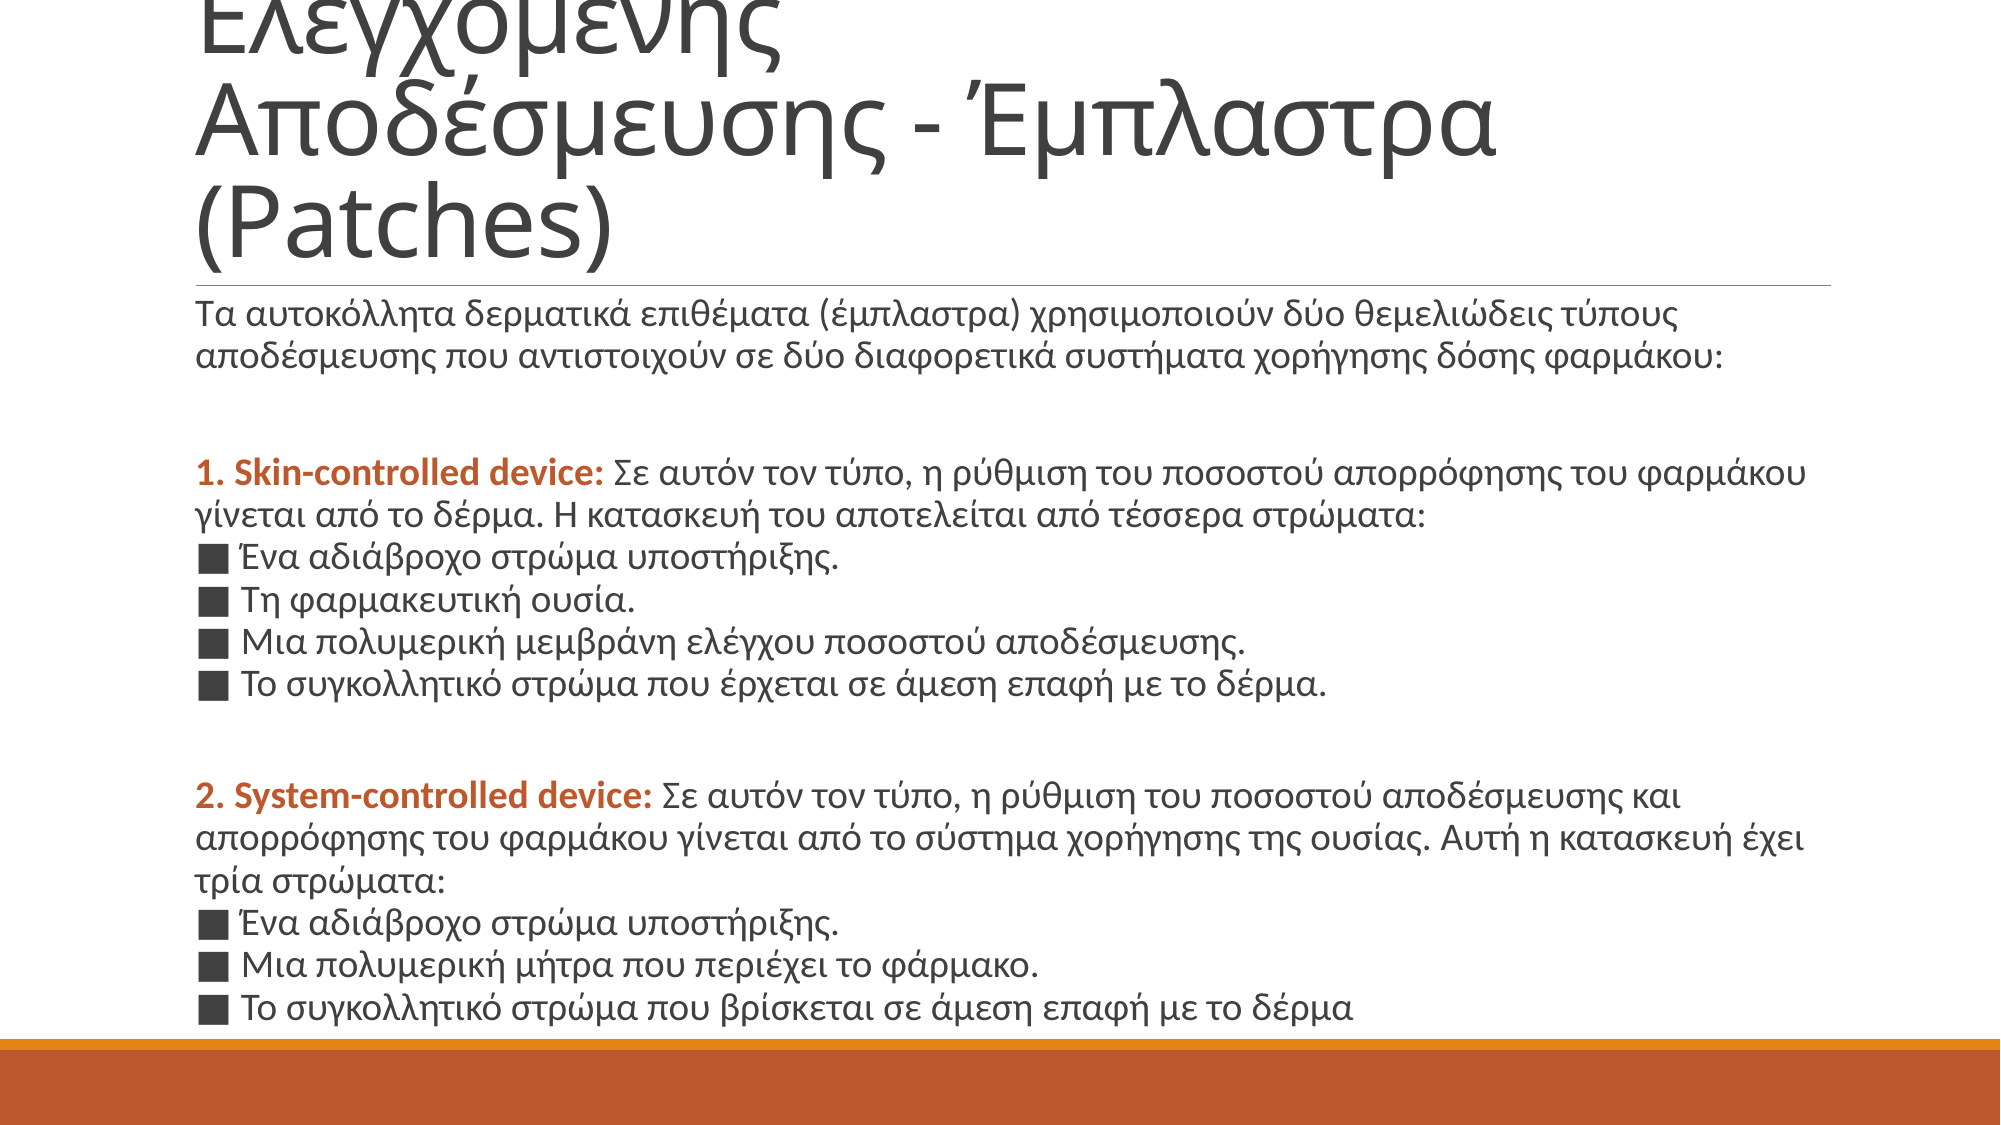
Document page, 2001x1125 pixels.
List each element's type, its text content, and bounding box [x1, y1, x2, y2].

title Διατάξεις Συστημάτων Ελεγχόμενης Αποδέσμευσης - Έμπλαστρα (Patches) [180, 47, 1830, 285]
list Τα αυτοκόλλητα δερματικά επιθέματα (έμπλαστρα) χρησιμοποιούν δύο θεμελιώδεις τύπους αποδέσμευσης που αντιστοιχούν σε δύο διαφορετικά συστήματα χορήγησης δόσης φαρμάκου: 1. Skin-controlled device: Σε αυτόν τον τύπο, η ρύθμιση του ποσοστού απορρόφησης του φαρμάκου γίνεται από το δέρμα. Η κατασκευή του αποτελείται από τέσσερα στρώματα: ■ Ένα αδιάβροχο στρώμα υποστήριξης. ■ Τη φαρμακευτική ουσία. ■ Μια πολυμερική μεμβράνη ελέγχου ποσοστού αποδέσμευσης. ■ Το συγκολλητικό στρώμα που έρχεται σε άμεση επαφή με το δέρμα. 2. System-controlled device: Σε αυτόν τον τύπο, η ρύθμιση του ποσοστού αποδέσμευσης και απορρόφησης του φαρμάκου γίνεται από το σύστημα χορήγησης της ουσίας. Αυτή η κατασκευή έχει τρία στρώματα: ■ Ένα αδιάβροχο στρώμα υποστήριξης. ■ Μια πολυμερική μήτρα που περιέχει το φάρμακο. ■ Το συγκολλητικό στρώμα που βρίσκεται σε άμεση επαφή με το δέρμα [180, 285, 1830, 1039]
